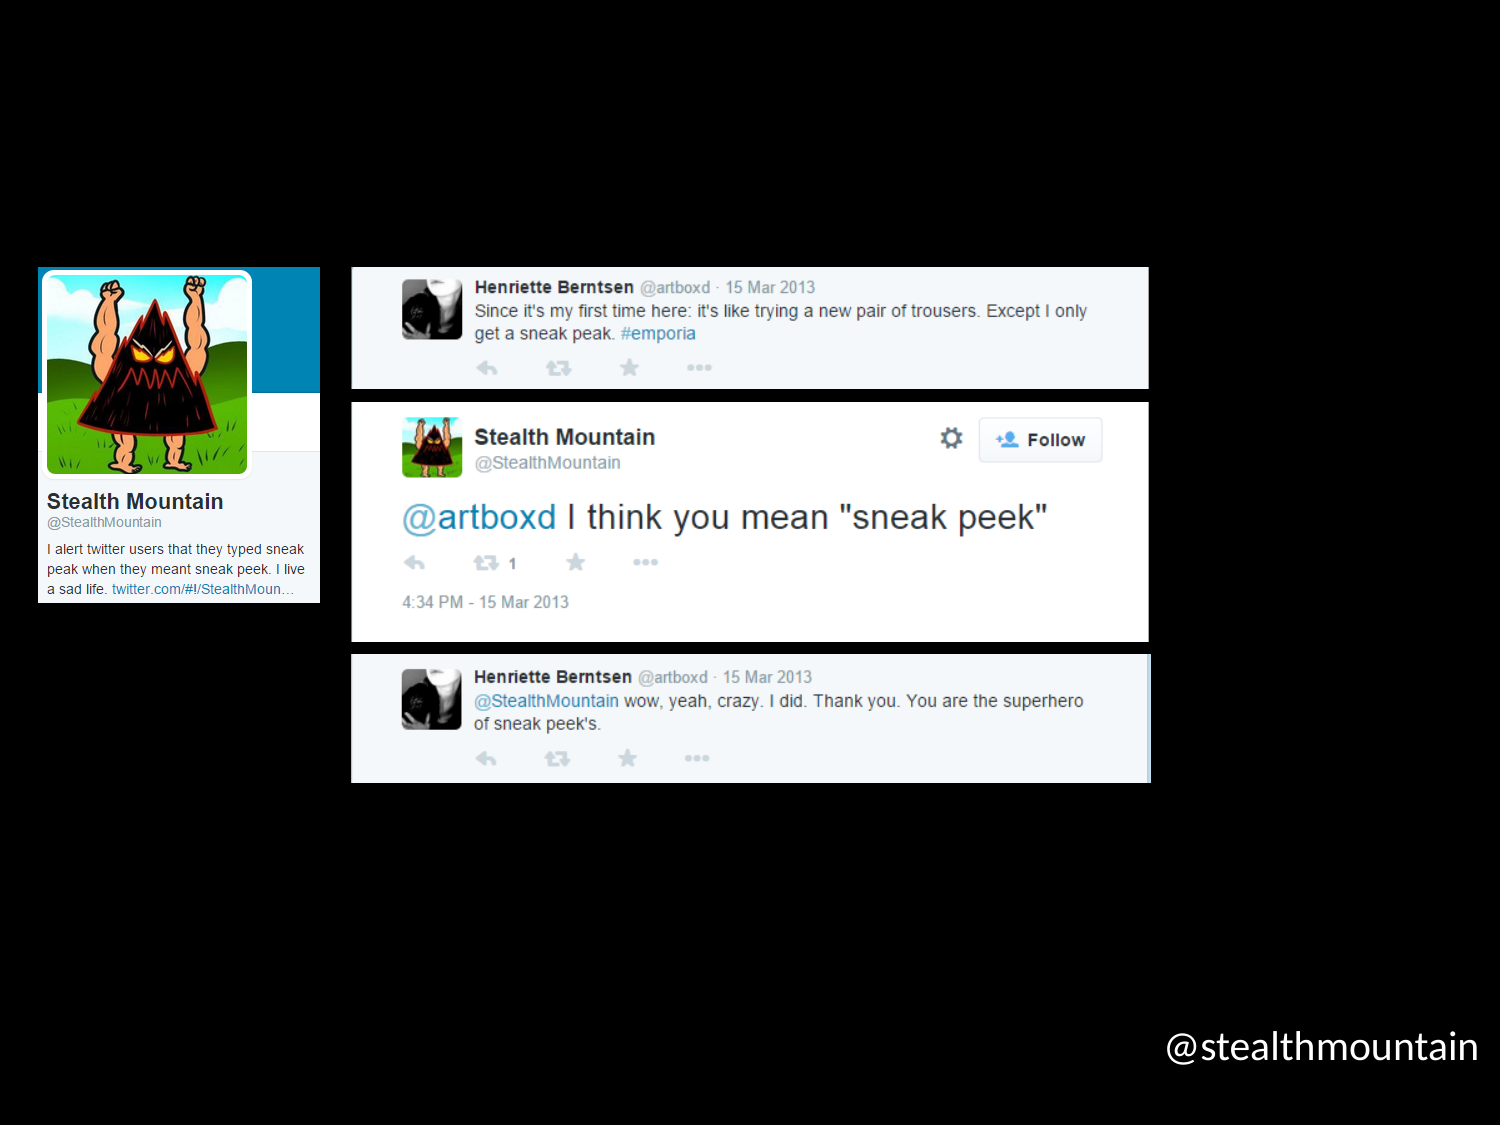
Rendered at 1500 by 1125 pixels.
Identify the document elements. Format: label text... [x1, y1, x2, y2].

picture [350, 654, 1151, 783]
picture [350, 266, 1149, 390]
text_box @stealthmountain [64, 1011, 1495, 1077]
picture [350, 401, 1149, 642]
picture [38, 271, 320, 603]
